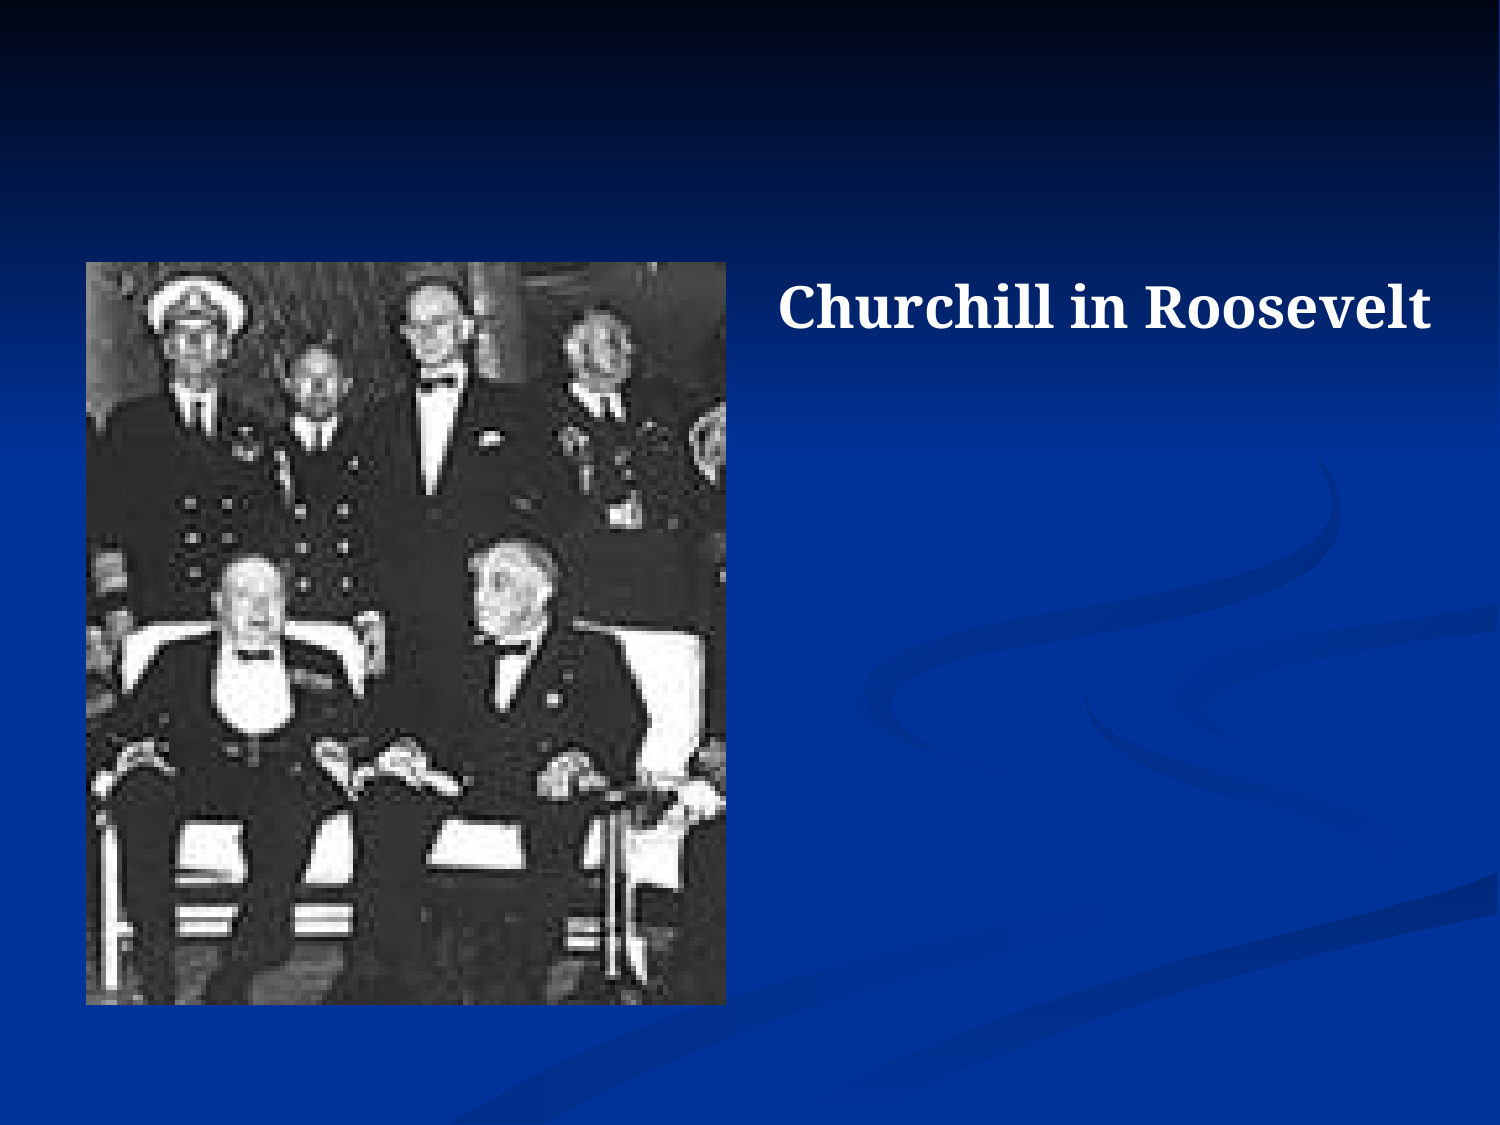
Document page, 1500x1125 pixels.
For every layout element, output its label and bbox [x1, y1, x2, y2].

picture [86, 262, 726, 1005]
text_box [762, 262, 1426, 1005]
